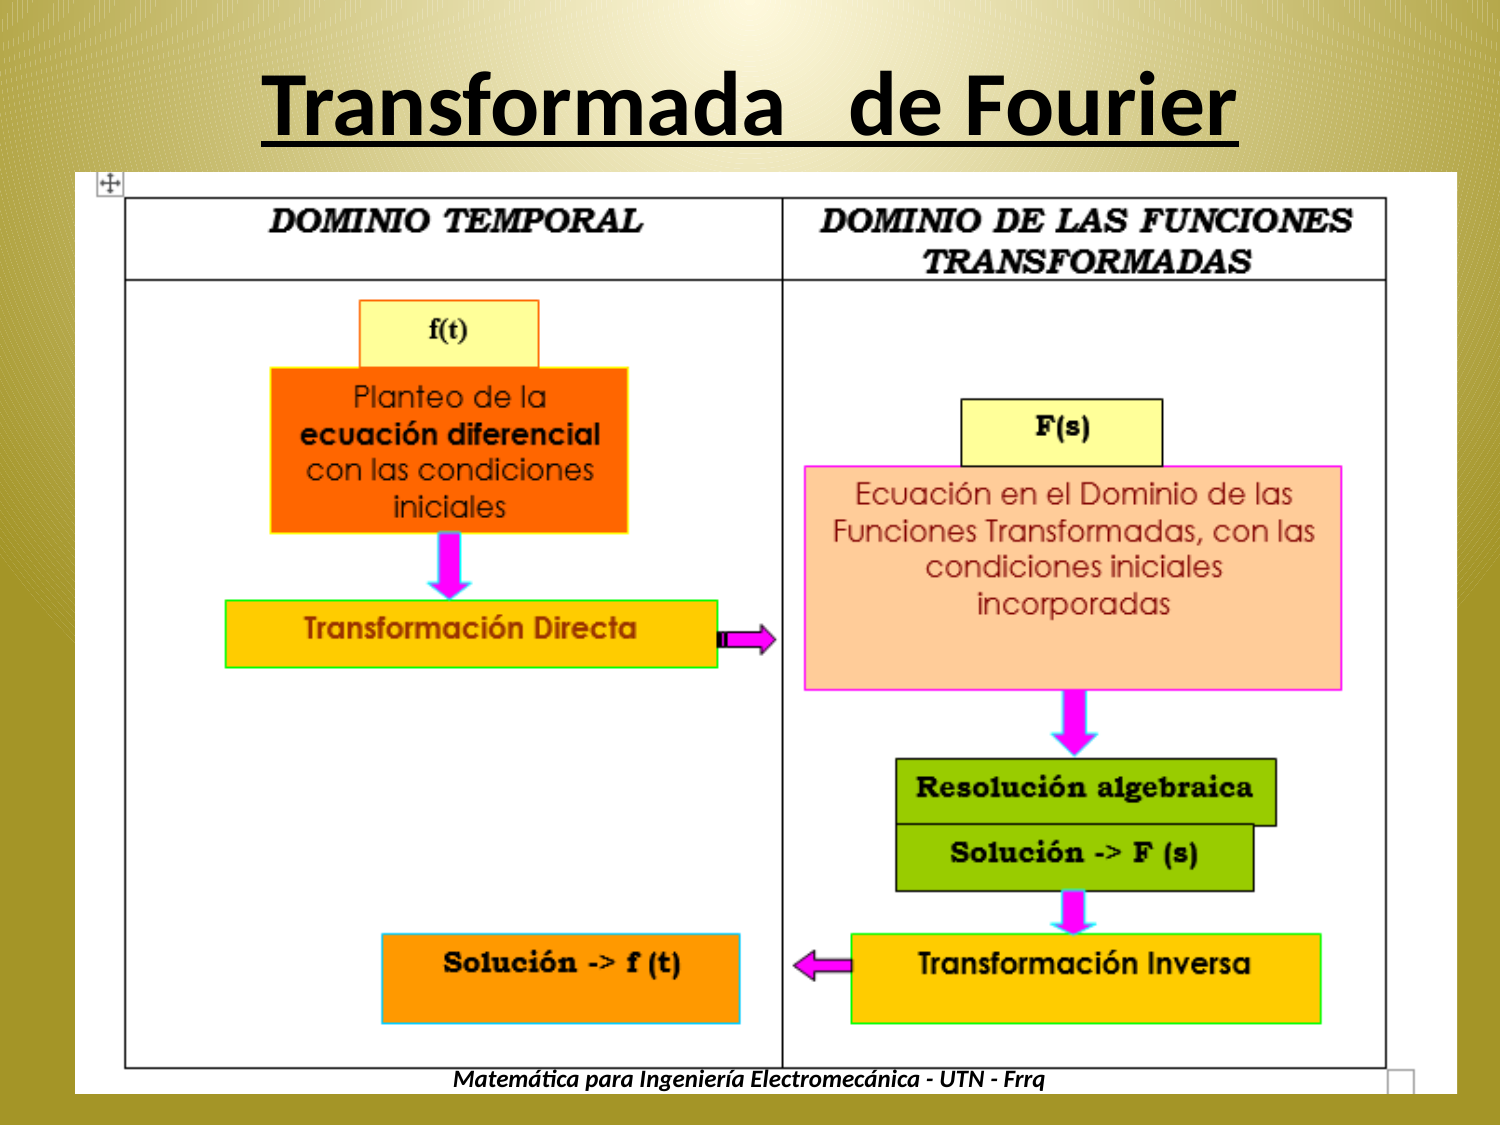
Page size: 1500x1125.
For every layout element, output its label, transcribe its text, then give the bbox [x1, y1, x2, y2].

title Transformada de Fourier [75, 4, 1425, 171]
picture [74, 172, 1458, 1095]
